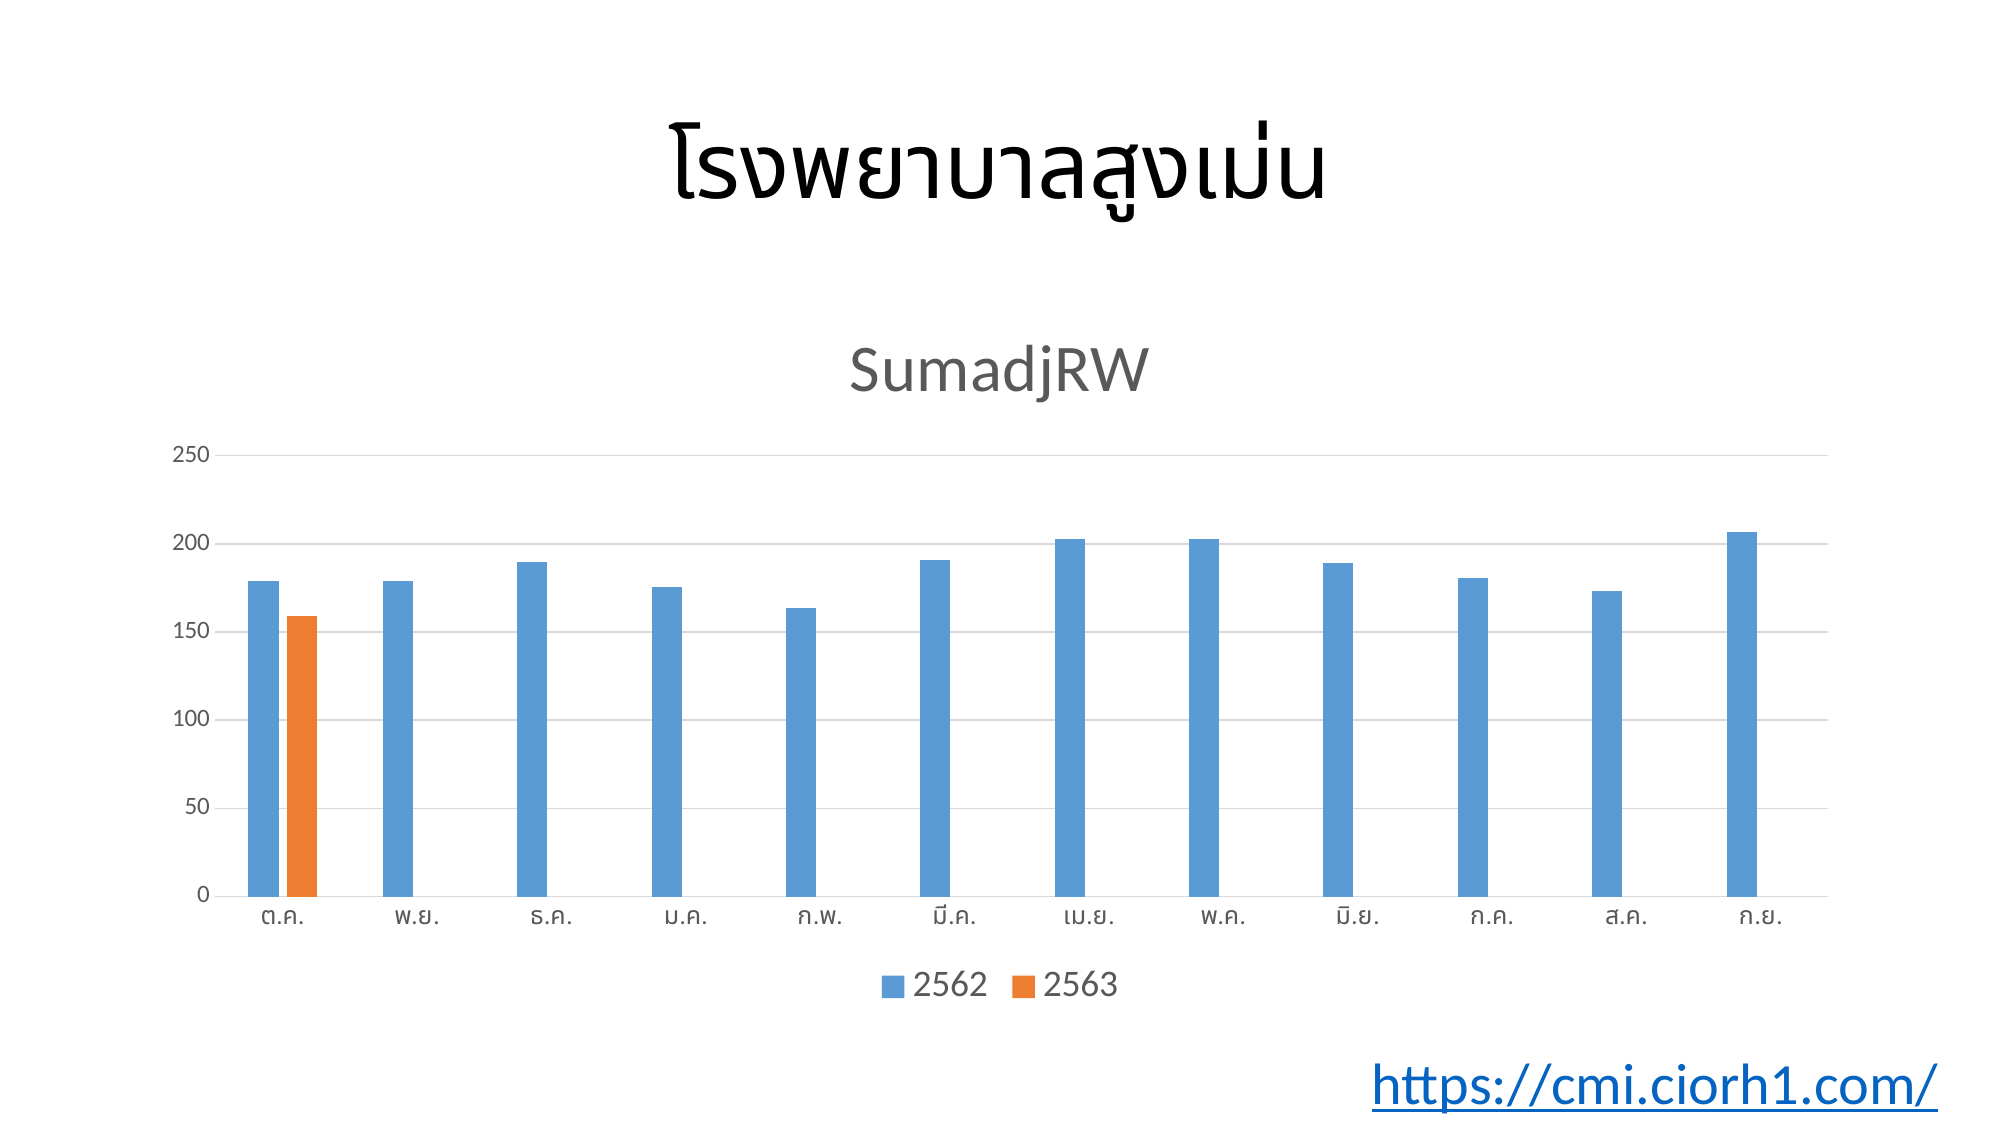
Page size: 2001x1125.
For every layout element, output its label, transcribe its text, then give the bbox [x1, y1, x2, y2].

title โรงพยาบาลสูงเม่น [137, 59, 1863, 278]
chart [137, 299, 1863, 1014]
text_box https://cmi.ciorh1.com/ [1357, 1039, 1954, 1124]
